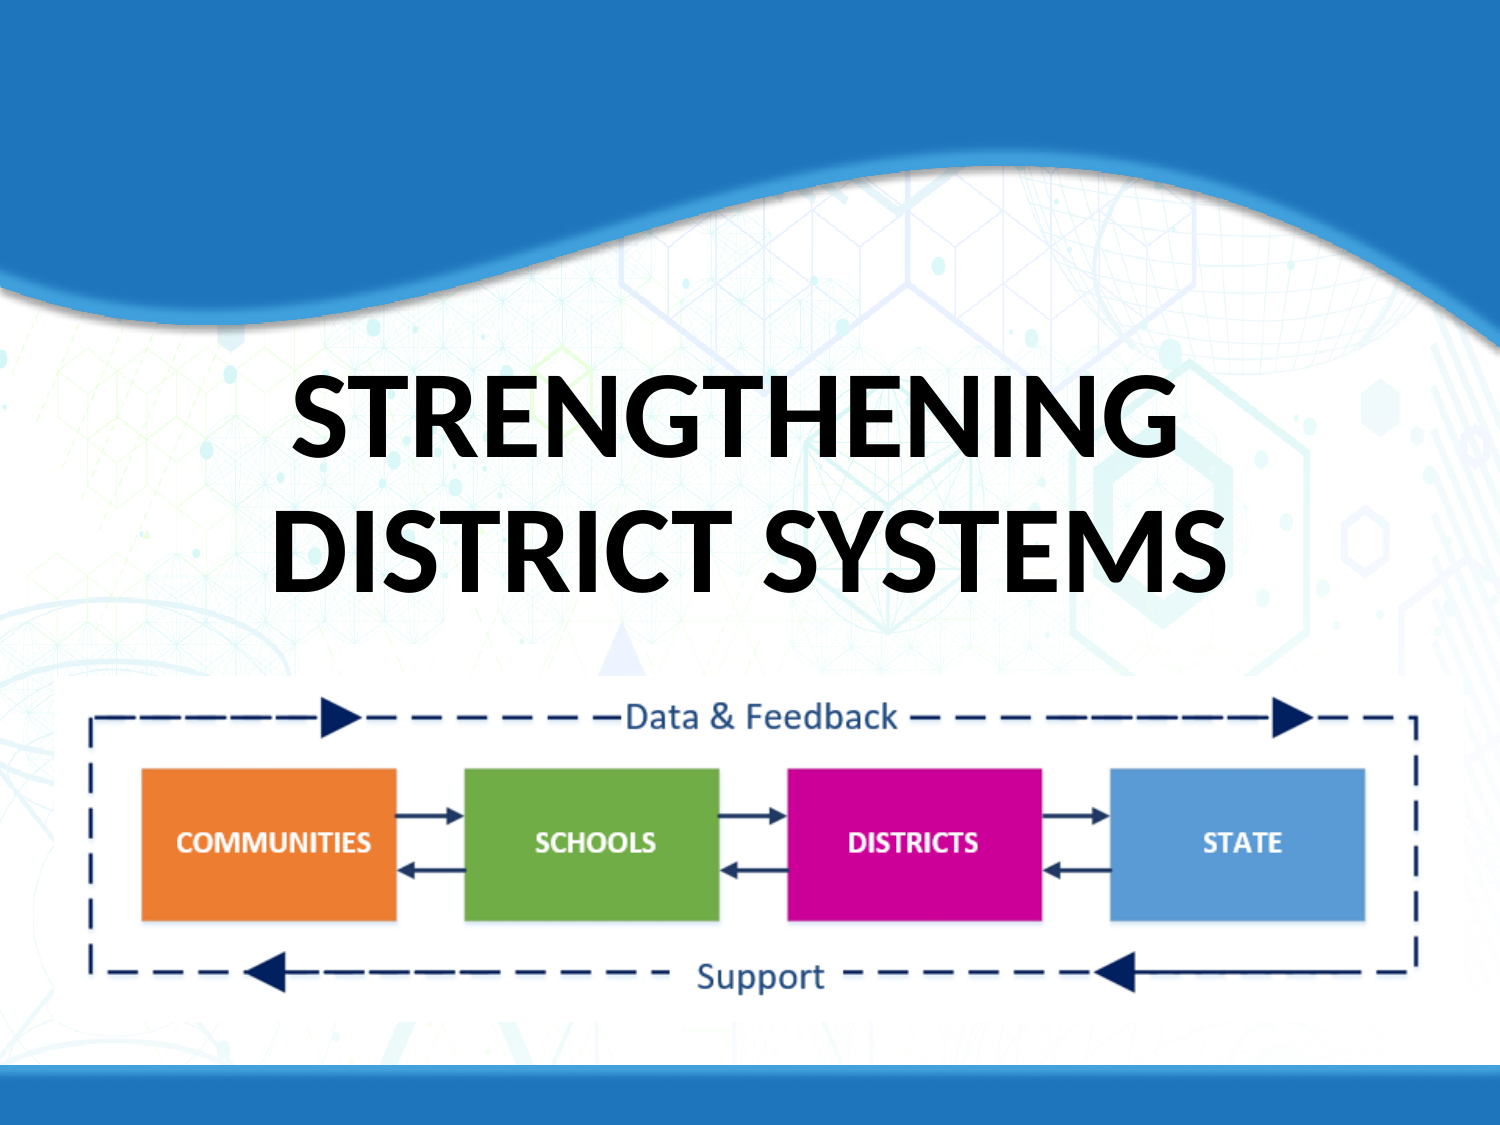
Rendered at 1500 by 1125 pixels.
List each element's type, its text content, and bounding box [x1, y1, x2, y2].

title STRENGTHENING DISTRICT SYSTEMS [36, 462, 1464, 628]
picture [0, 0, 1500, 1125]
